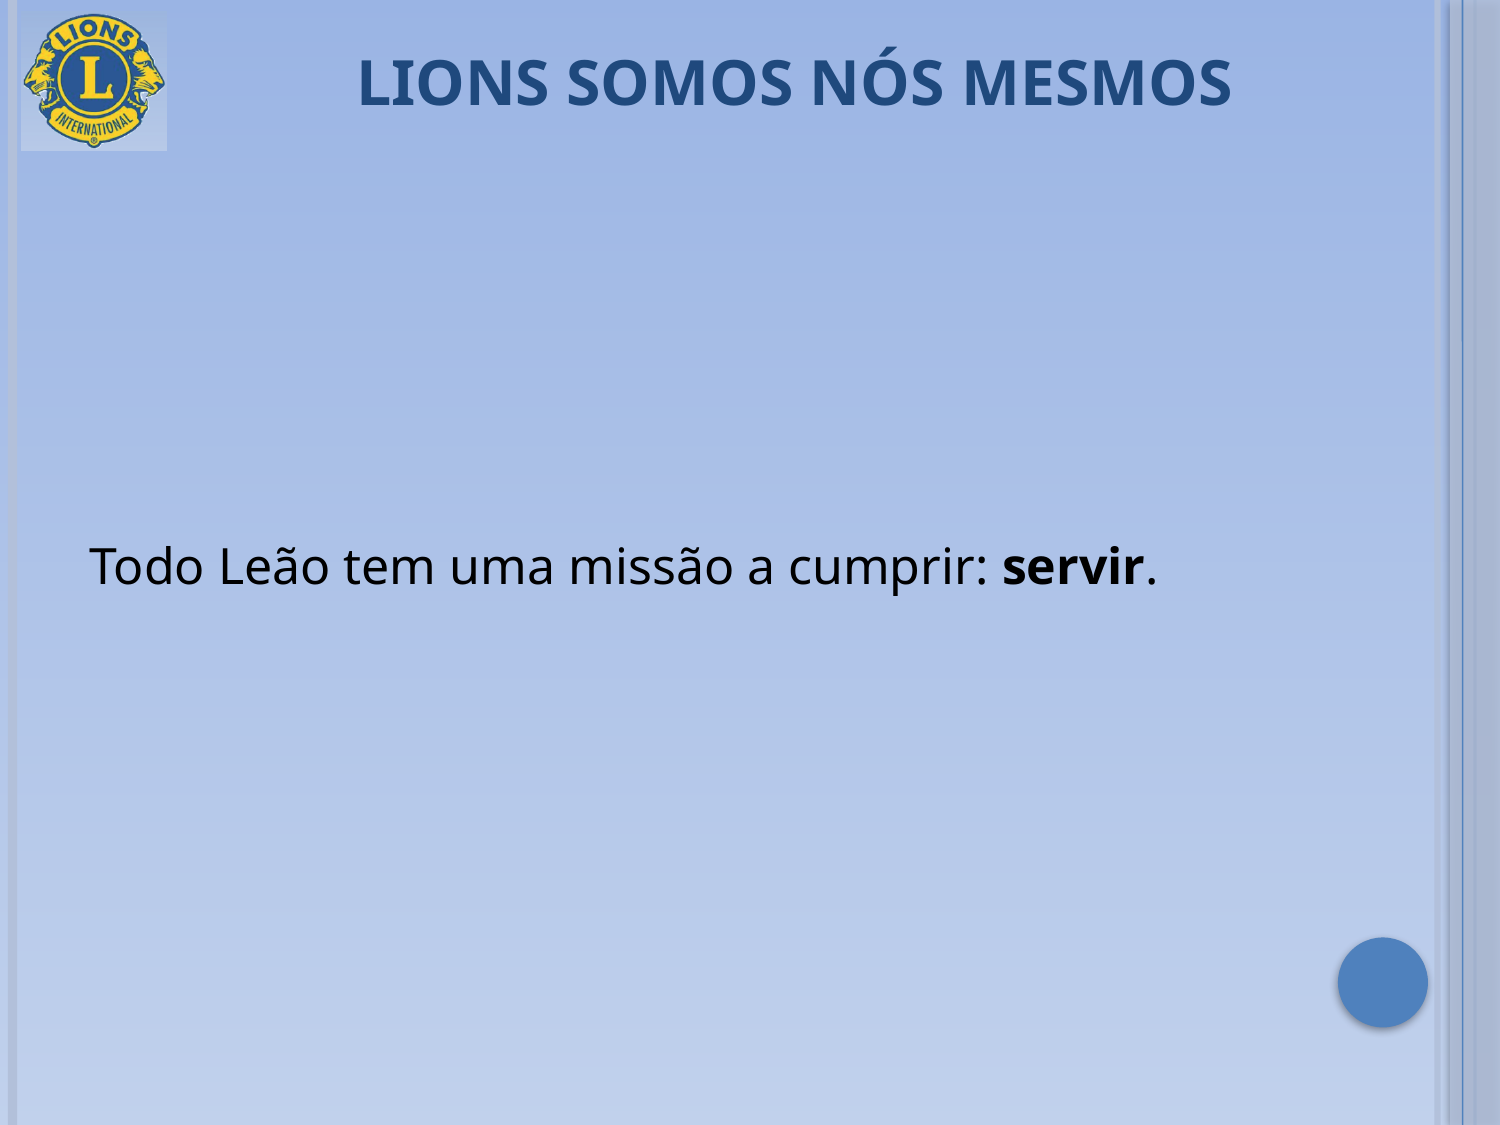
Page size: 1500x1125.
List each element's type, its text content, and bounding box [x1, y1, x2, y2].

picture [20, 11, 167, 152]
list Todo Leão tem uma missão a cumprir: servir. [75, 527, 1424, 941]
title LIONS SOMOS NÓS MESMOS [166, 0, 1424, 126]
